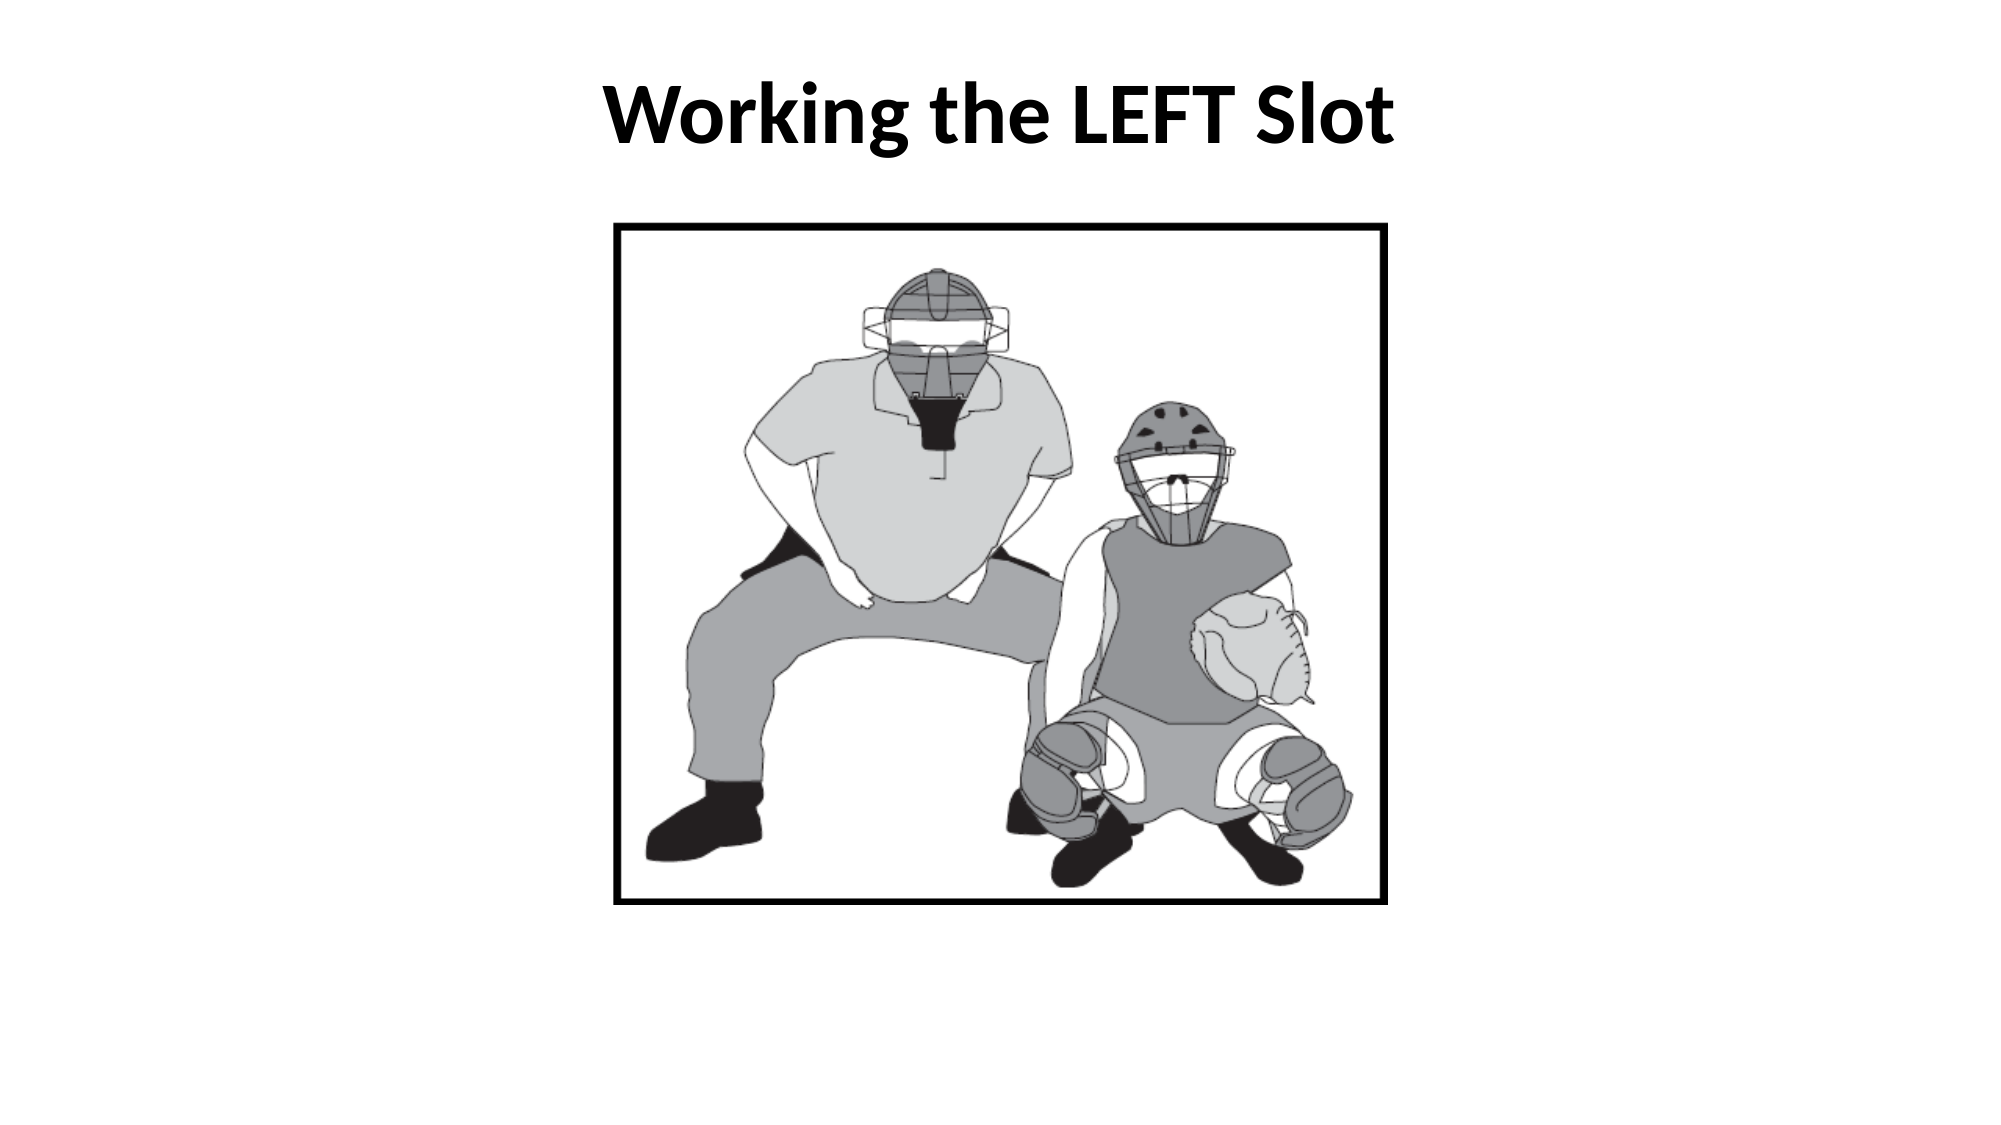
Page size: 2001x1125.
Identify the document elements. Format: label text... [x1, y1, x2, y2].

title Working the LEFT Slot [137, 59, 1863, 171]
picture [612, 220, 1388, 905]
